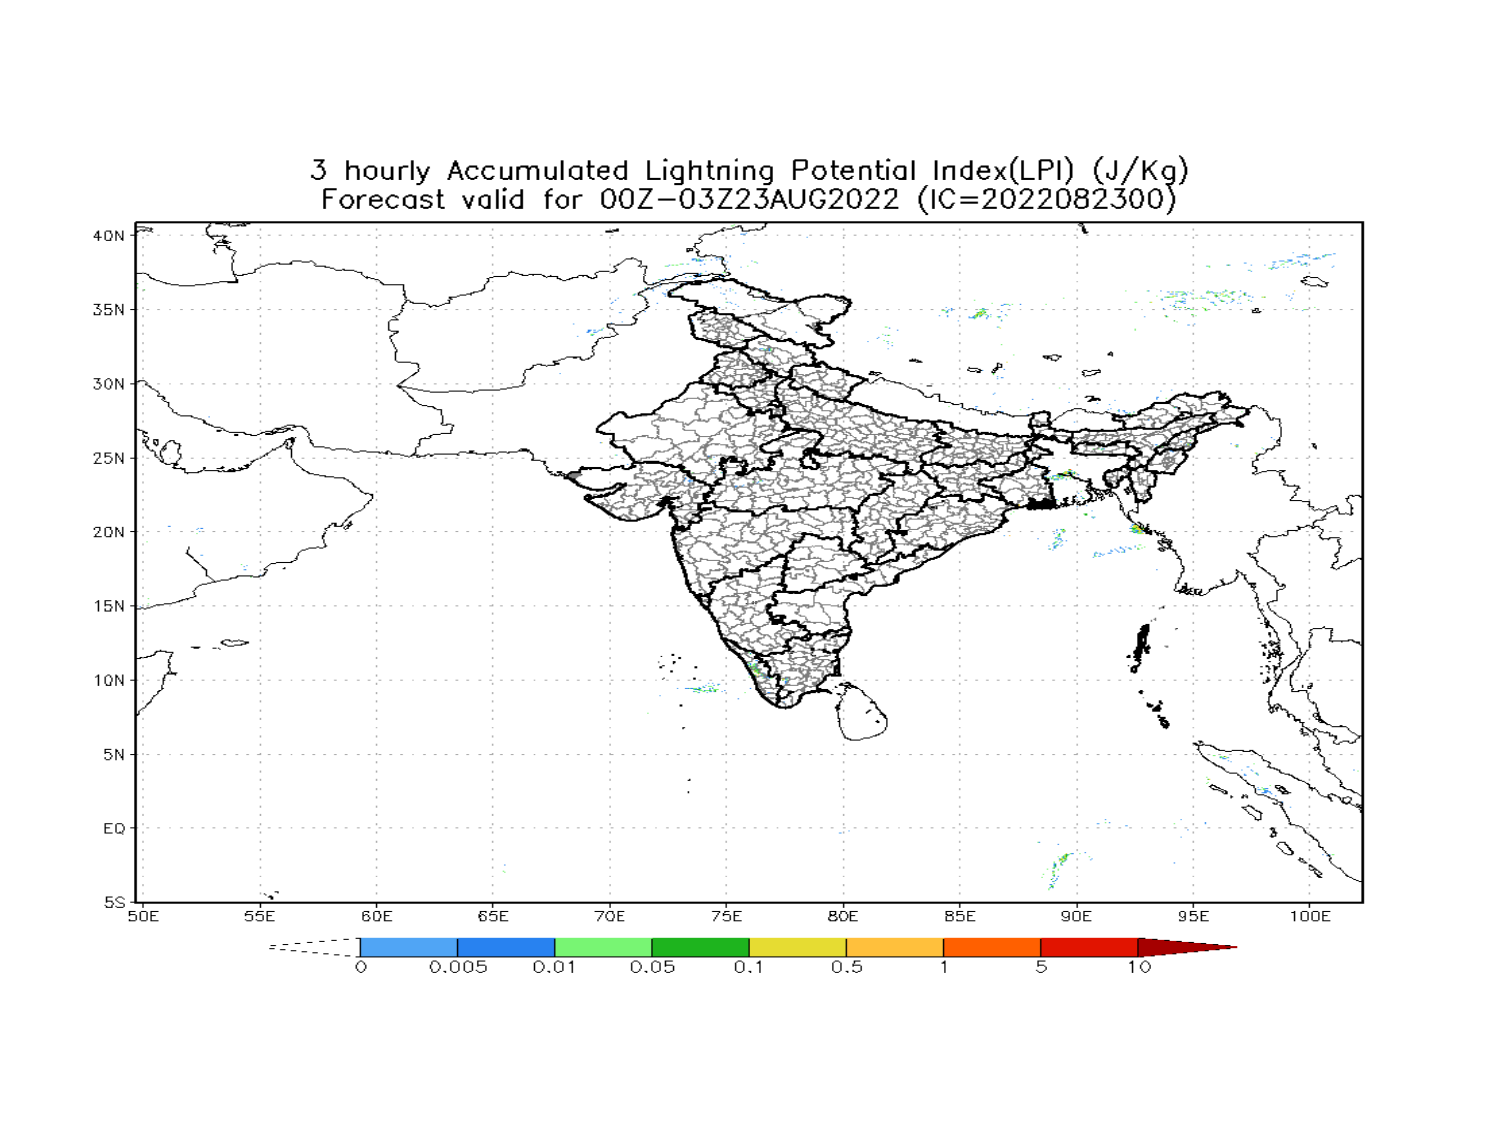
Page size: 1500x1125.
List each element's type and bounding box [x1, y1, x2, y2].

picture [74, 149, 1426, 976]
